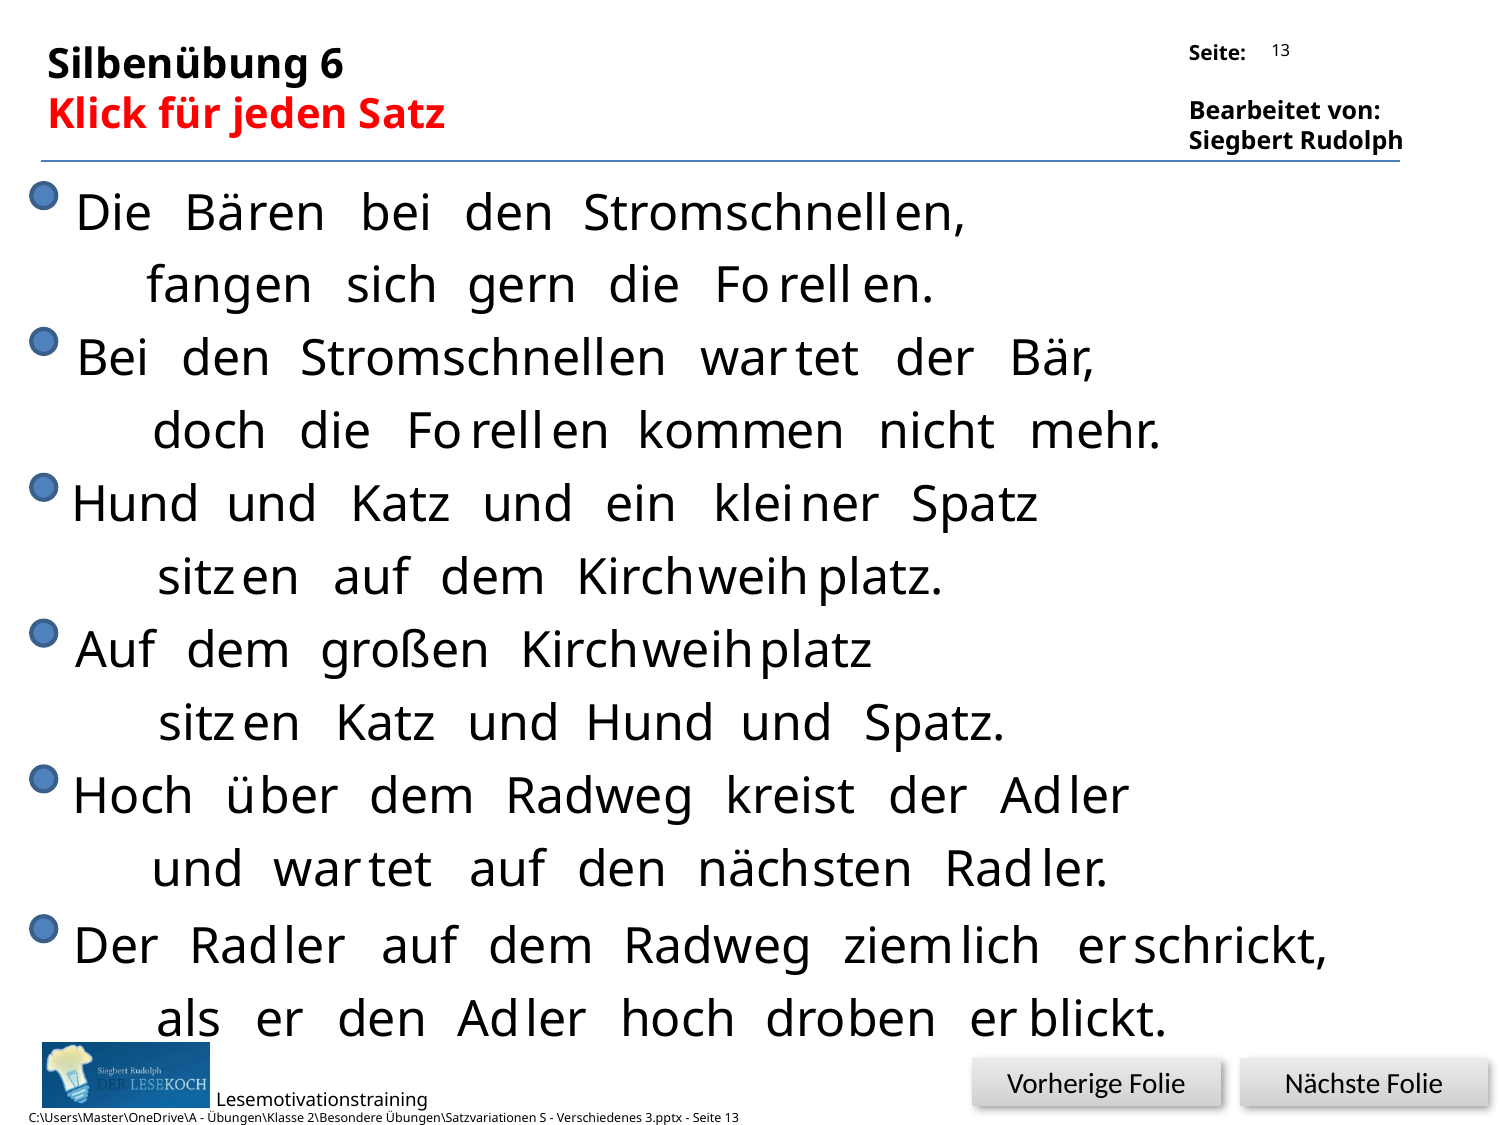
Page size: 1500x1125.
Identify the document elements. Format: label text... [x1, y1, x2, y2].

text_box den [322, 978, 442, 1054]
text_box Bä [169, 172, 233, 245]
text_box rell [763, 245, 847, 318]
text_box Katz [335, 464, 466, 537]
text_box auf [366, 905, 473, 981]
text_box weih [683, 537, 803, 610]
text_box und [725, 683, 848, 755]
text_box Kirch [561, 537, 683, 610]
text_box C:\Users\Master\OneDrive\A - Übungen\Klasse 2\Besondere Übungen\Satzvariationen S - Verschiedenes 3.pptx - Seite 13 [13, 1102, 754, 1125]
text_box war [685, 318, 780, 391]
text_box Kirch [506, 610, 627, 683]
text_box Rad [608, 905, 699, 978]
text_box Ad [985, 755, 1053, 828]
text_box den [166, 318, 285, 394]
text_box en [227, 683, 317, 755]
text_box nicht [864, 391, 1011, 467]
text_box Strom [285, 318, 427, 394]
text_box Rad [490, 755, 580, 831]
text_box auf [454, 828, 561, 904]
text_box hoch [605, 978, 750, 1054]
text_box en [593, 318, 683, 391]
text_box und [211, 464, 334, 539]
text_box die [285, 391, 387, 467]
text_box ler [269, 905, 362, 981]
text_box platz. [803, 537, 960, 612]
text_box klei [698, 464, 785, 537]
text_box Die [60, 172, 168, 248]
text_box Vorherige Folie [972, 1057, 1221, 1106]
text_box näch [682, 828, 797, 904]
text_box tet [780, 318, 875, 394]
text_box ziem [828, 905, 945, 978]
text_box der [874, 755, 984, 828]
text_box Der [59, 905, 174, 981]
text_box Silbenübung 6 Klick für jeden Satz [32, 29, 461, 145]
text_box sitz [142, 537, 226, 610]
text_box die [593, 245, 696, 321]
text_box komm [622, 391, 771, 467]
text_box er [240, 978, 320, 1054]
text_box dem [473, 905, 608, 981]
text_box dro [750, 978, 832, 1054]
text_box schrickt, [1119, 905, 1344, 981]
text_box rell [455, 391, 536, 467]
text_box Fo [391, 391, 455, 464]
text_box schnell [710, 172, 879, 245]
text_box ner [785, 464, 896, 537]
text_box sich [331, 245, 452, 318]
slide_number 13 [955, 21, 1306, 82]
text_box sitz [143, 683, 227, 755]
text_box Katz [320, 683, 451, 755]
text_box Auf [60, 610, 171, 685]
text_box und [467, 464, 590, 537]
text_box weg [699, 905, 828, 978]
text_box tet [353, 828, 448, 904]
text_box platz [744, 610, 888, 685]
text_box weih [627, 610, 744, 683]
text_box Hund [56, 464, 211, 539]
text_box [29, 618, 59, 648]
text_box Ad [443, 978, 510, 1054]
text_box en [226, 537, 316, 610]
text_box Spatz [897, 464, 1055, 539]
text_box weg [580, 755, 709, 828]
text_box [29, 181, 59, 211]
text_box Bär, [994, 318, 1112, 394]
text_box Rad [174, 905, 269, 981]
text_box ber [245, 755, 355, 828]
text_box ben [832, 978, 952, 1054]
text_box schnell [427, 318, 593, 391]
text_box en [771, 391, 861, 464]
text_box gro [305, 610, 385, 685]
text_box bei [345, 172, 448, 245]
text_box und [452, 683, 570, 755]
text_box der [880, 318, 991, 391]
text_box lich [945, 905, 1057, 981]
text_box Hund [570, 683, 725, 758]
text_box war [259, 828, 353, 904]
text_box als [141, 978, 237, 1054]
text_box Fo [699, 245, 763, 318]
text_box doch [137, 391, 283, 464]
text_box en [239, 245, 329, 318]
text_box dem [355, 755, 490, 831]
text_box ü [210, 755, 245, 828]
text_box und [136, 828, 259, 904]
text_box ler. [1027, 828, 1125, 904]
text_box sten [797, 828, 929, 904]
text_box Rad [929, 828, 1027, 904]
text_box den [562, 828, 682, 904]
text_box [29, 764, 59, 794]
text_box kreist [710, 755, 871, 828]
text_box Bei [61, 318, 165, 394]
text_box er [1063, 905, 1119, 978]
text_box en, [879, 172, 982, 248]
text_box Spatz. [850, 683, 1022, 758]
text_box den [450, 172, 568, 245]
picture [42, 1042, 210, 1102]
text_box auf [318, 537, 425, 610]
text_box en. [847, 245, 950, 321]
text_box fang [131, 245, 239, 321]
text_box gern [452, 245, 593, 318]
text_box Strom [568, 172, 710, 248]
text_box er [954, 978, 1014, 1054]
text_box ein [590, 464, 693, 537]
text_box dem [171, 610, 305, 683]
text_box Nächste Folie [1239, 1057, 1489, 1106]
text_box ler [1053, 755, 1146, 831]
text_box ren [233, 172, 342, 248]
text_box dem [425, 537, 561, 610]
text_box [29, 326, 59, 356]
text_box en [536, 391, 622, 464]
text_box mehr. [1014, 391, 1177, 467]
text_box [29, 914, 59, 944]
text_box Hoch [58, 755, 210, 831]
text_box ler [510, 978, 603, 1054]
text_box ßen [385, 610, 506, 685]
text_box blickt. [1014, 978, 1183, 1054]
text_box [29, 472, 59, 502]
